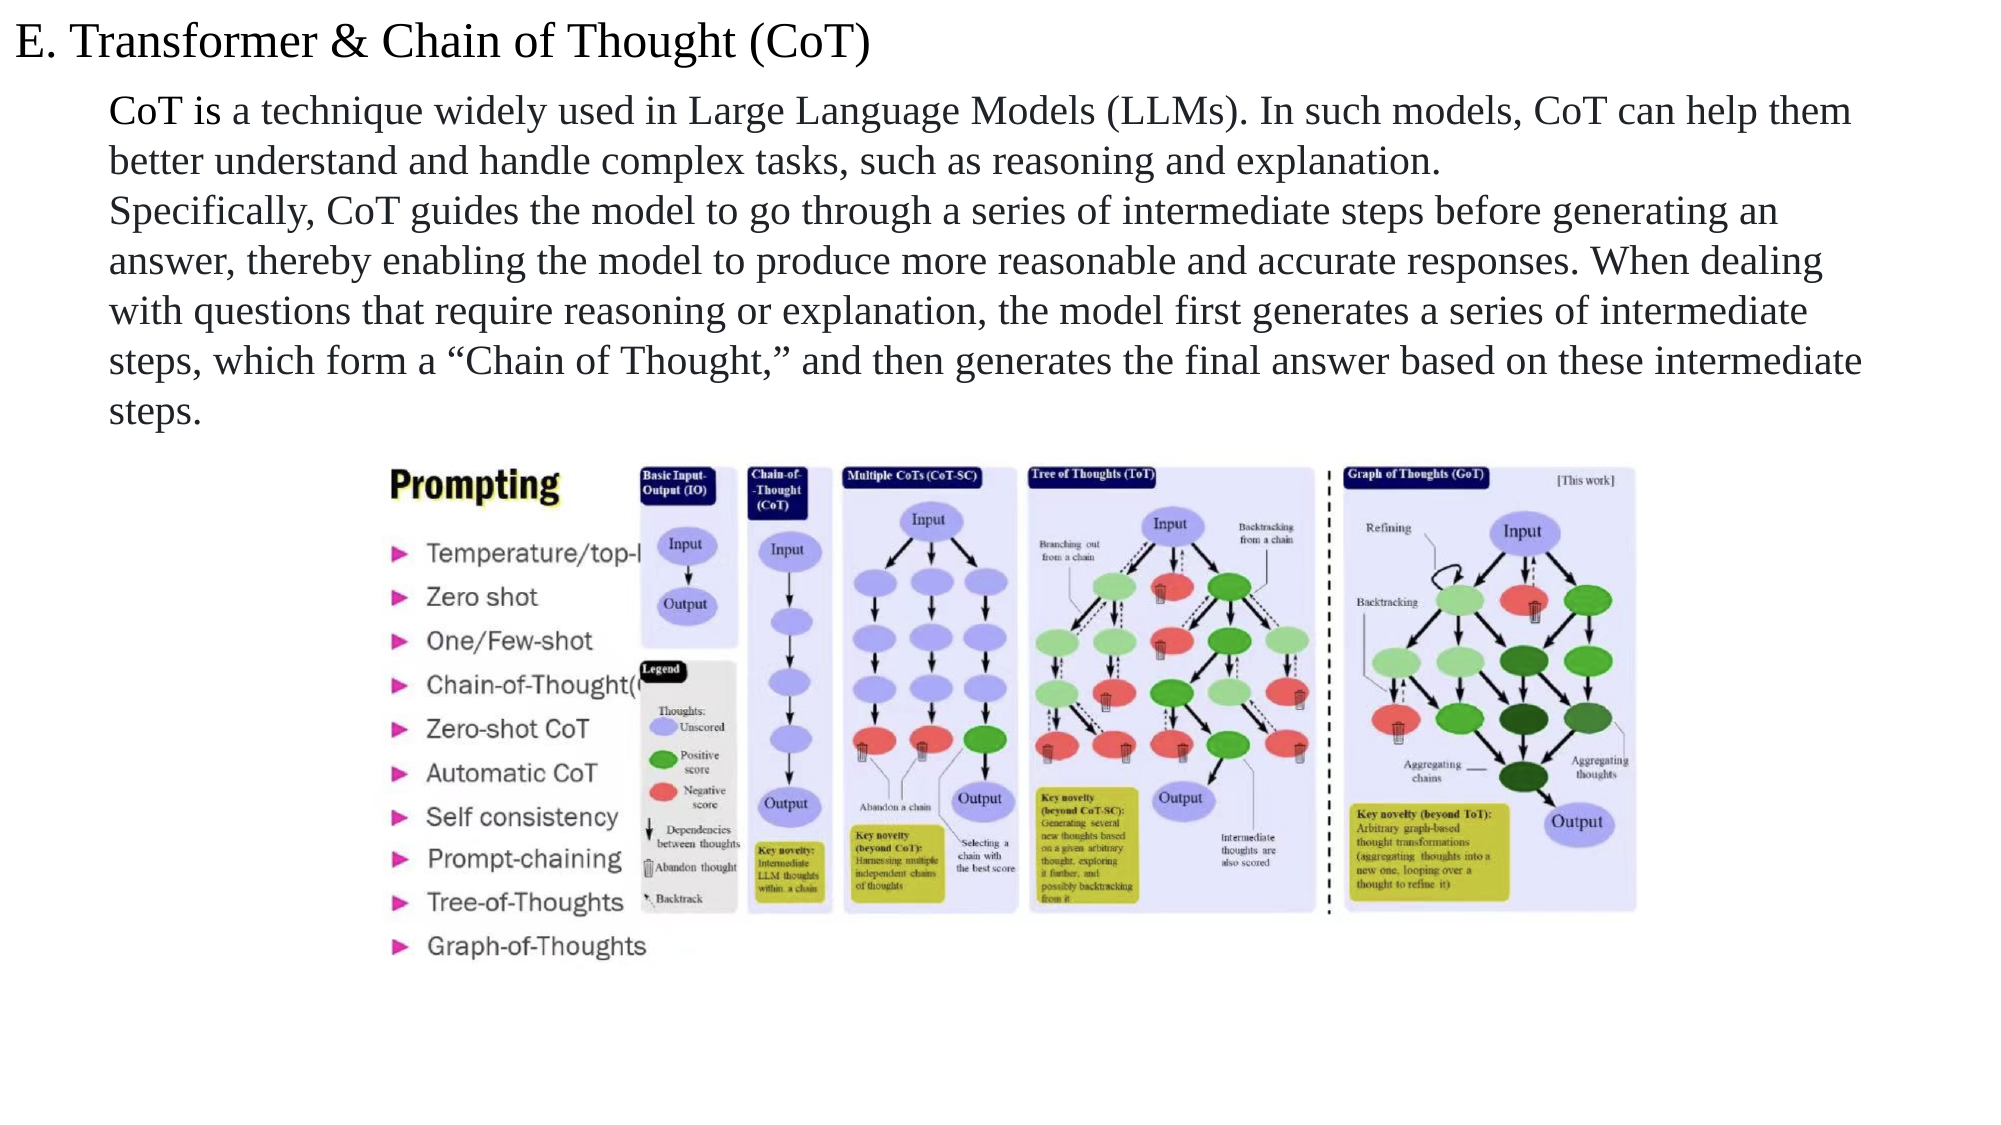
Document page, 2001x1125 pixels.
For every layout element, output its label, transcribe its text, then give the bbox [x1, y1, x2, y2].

picture [362, 443, 1638, 1050]
text_box E. Transformer & Chain of Thought (CoT) [0, 0, 1000, 75]
text_box CoT is a technique widely used in Large Language Models (LLMs). In such models, CoT can help them better understand and handle complex tasks, such as reasoning and explanation. Specifically, CoT guides the model to go through a series of intermediate steps before generating an answer, thereby enabling the model to produce more reasonable and accurate responses. When dealing with questions that require reasoning or explanation, the model first generates a series of intermediate steps, which form a “Chain of Thought,” and then generates the final answer based on these intermediate steps. [94, 75, 1906, 491]
